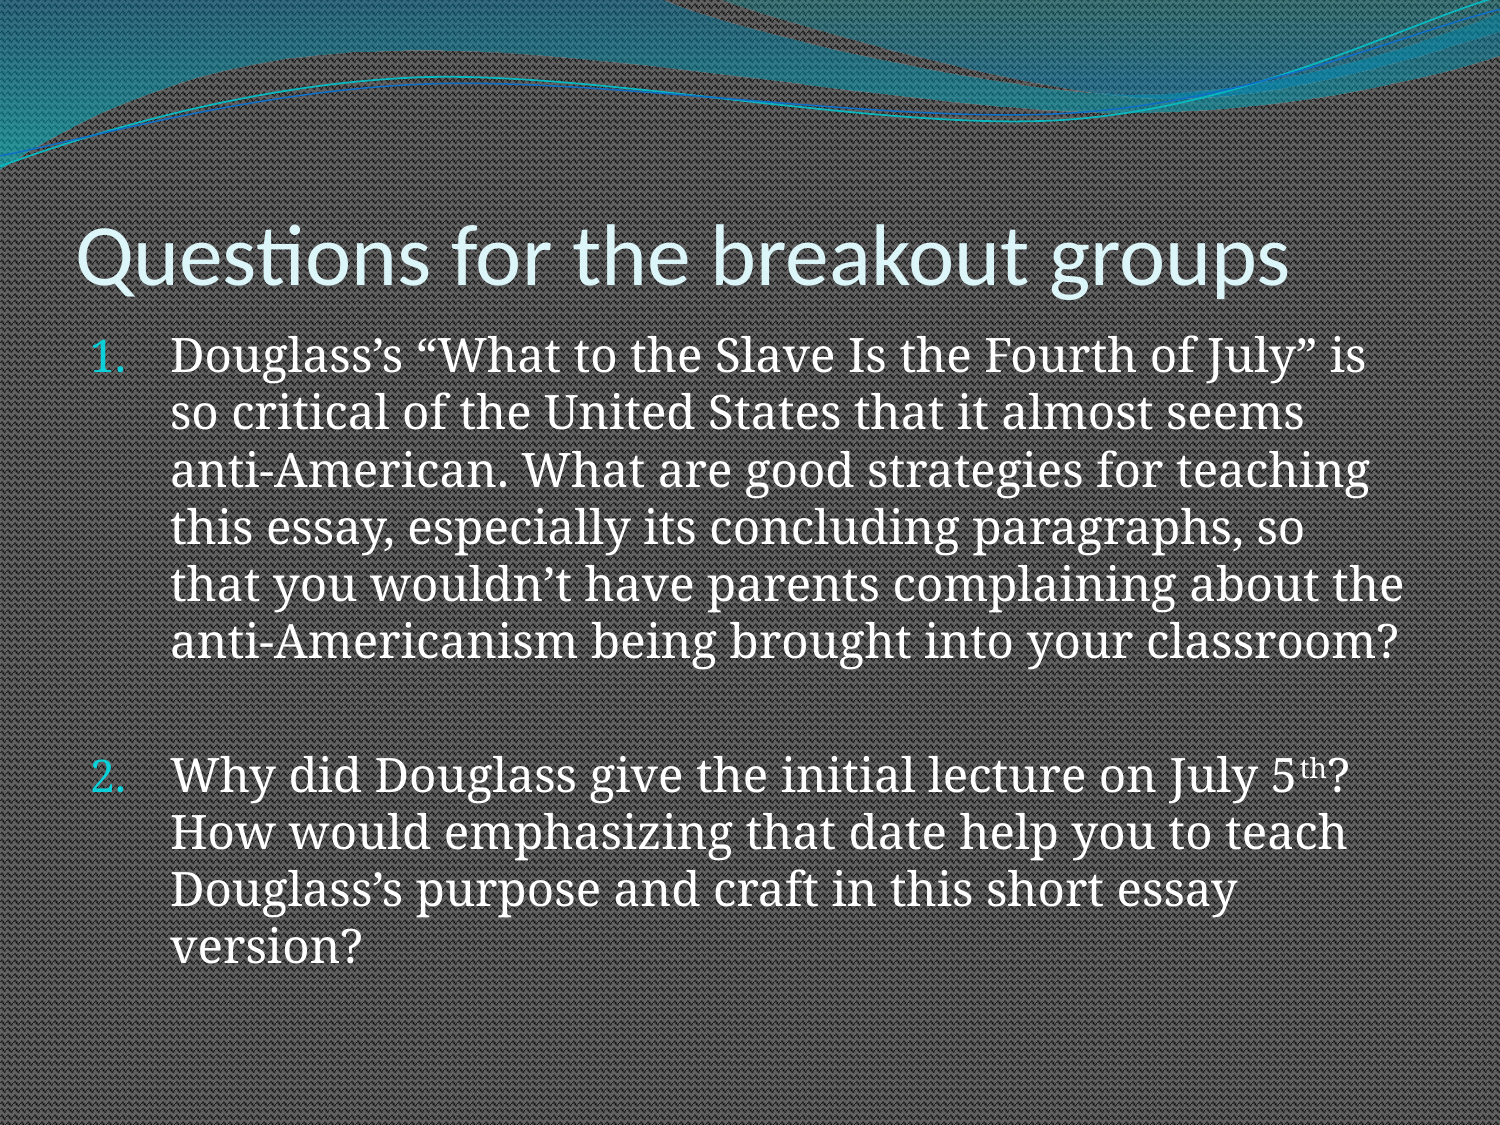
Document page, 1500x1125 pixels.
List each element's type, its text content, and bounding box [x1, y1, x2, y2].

list Douglass’s “What to the Slave Is the Fourth of July” is so critical of the United States that it almost seems anti-American. What are good strategies for teaching this essay, especially its concluding paragraphs, so that you wouldn’t have parents complaining about the anti-Americanism being brought into your classroom? Why did Douglass give the initial lecture on July 5th? How would emphasizing that date help you to teach Douglass’s purpose and craft in this short essay version? [75, 317, 1425, 1038]
title Questions for the breakout groups [75, 115, 1425, 303]
